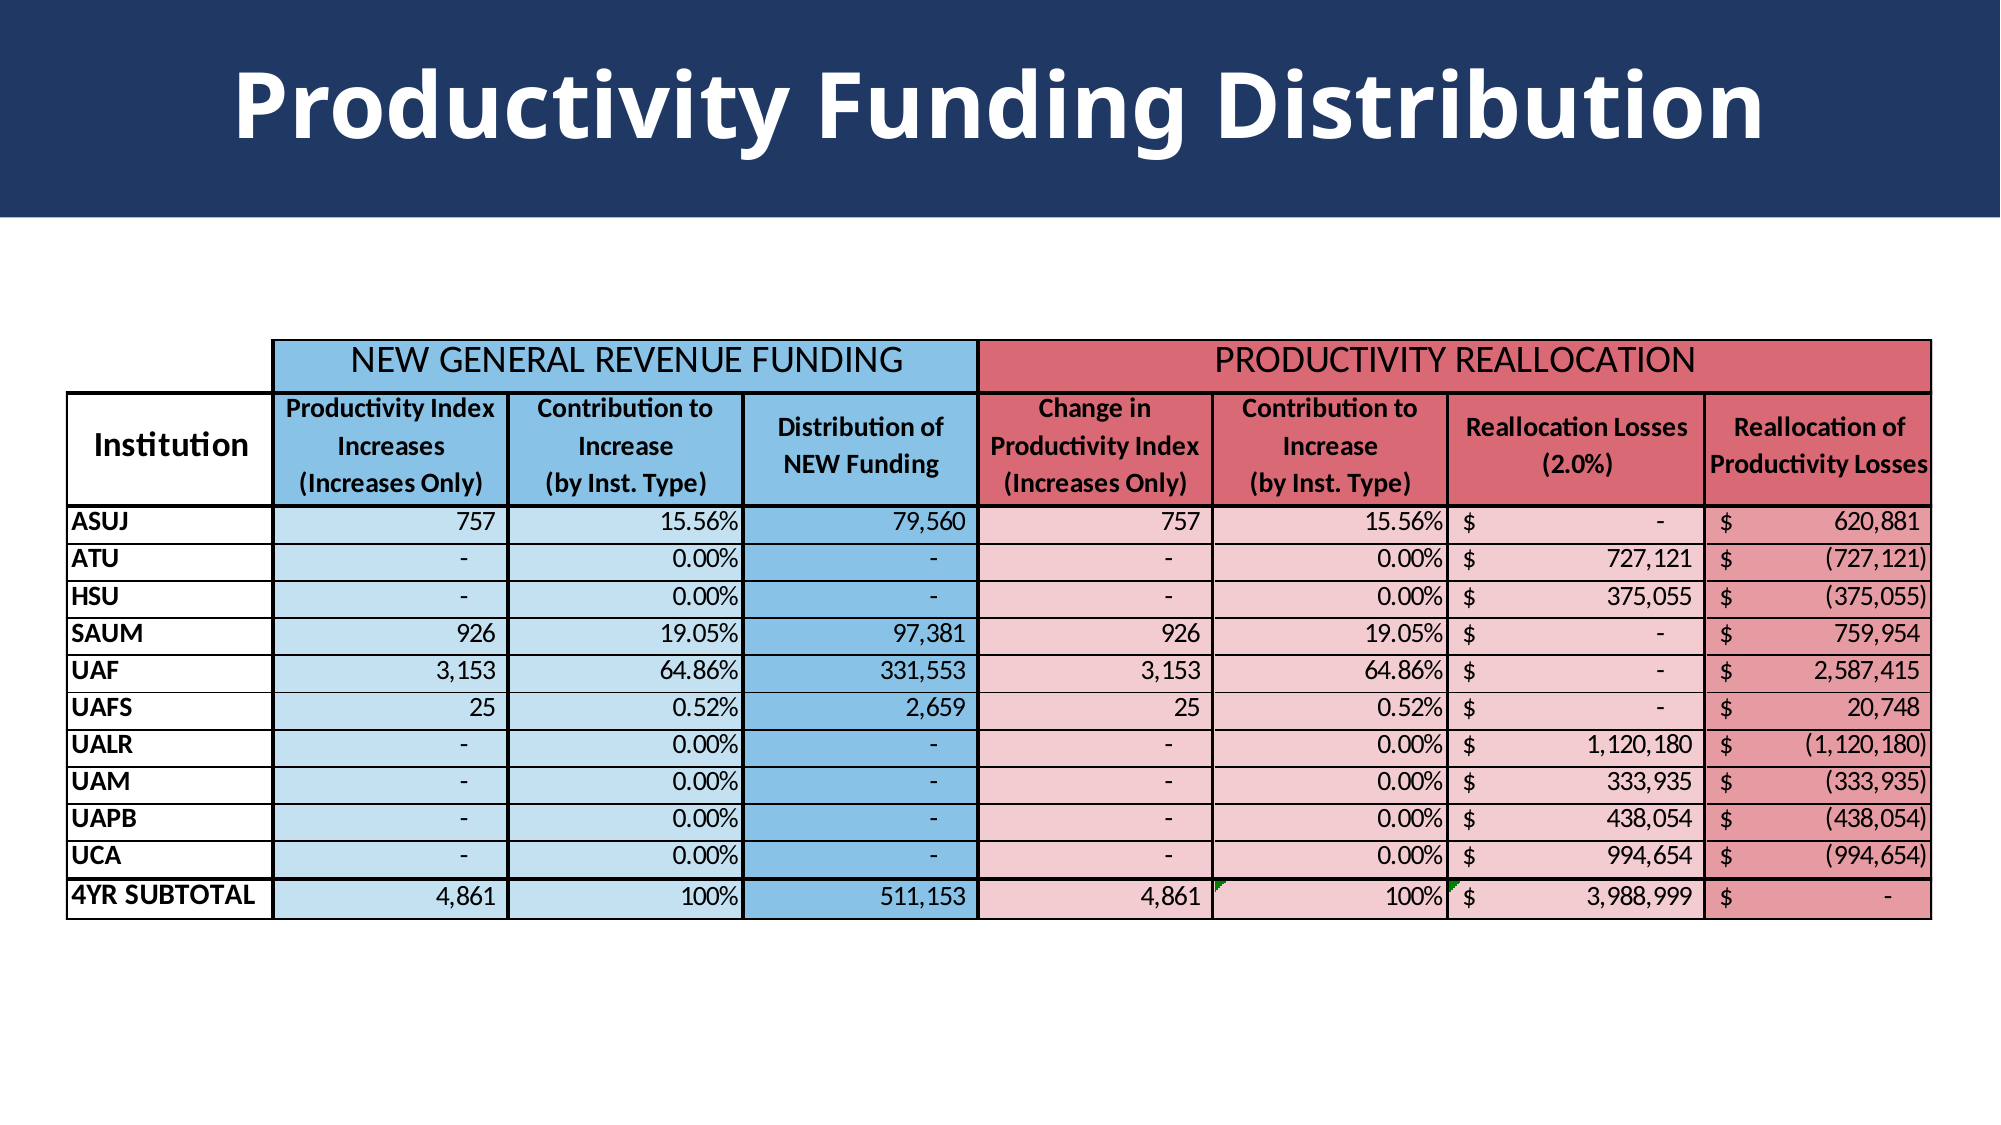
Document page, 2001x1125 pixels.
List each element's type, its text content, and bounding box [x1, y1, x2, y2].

picture [65, 339, 1934, 922]
title Productivity Funding Distribution [0, 0, 2000, 218]
